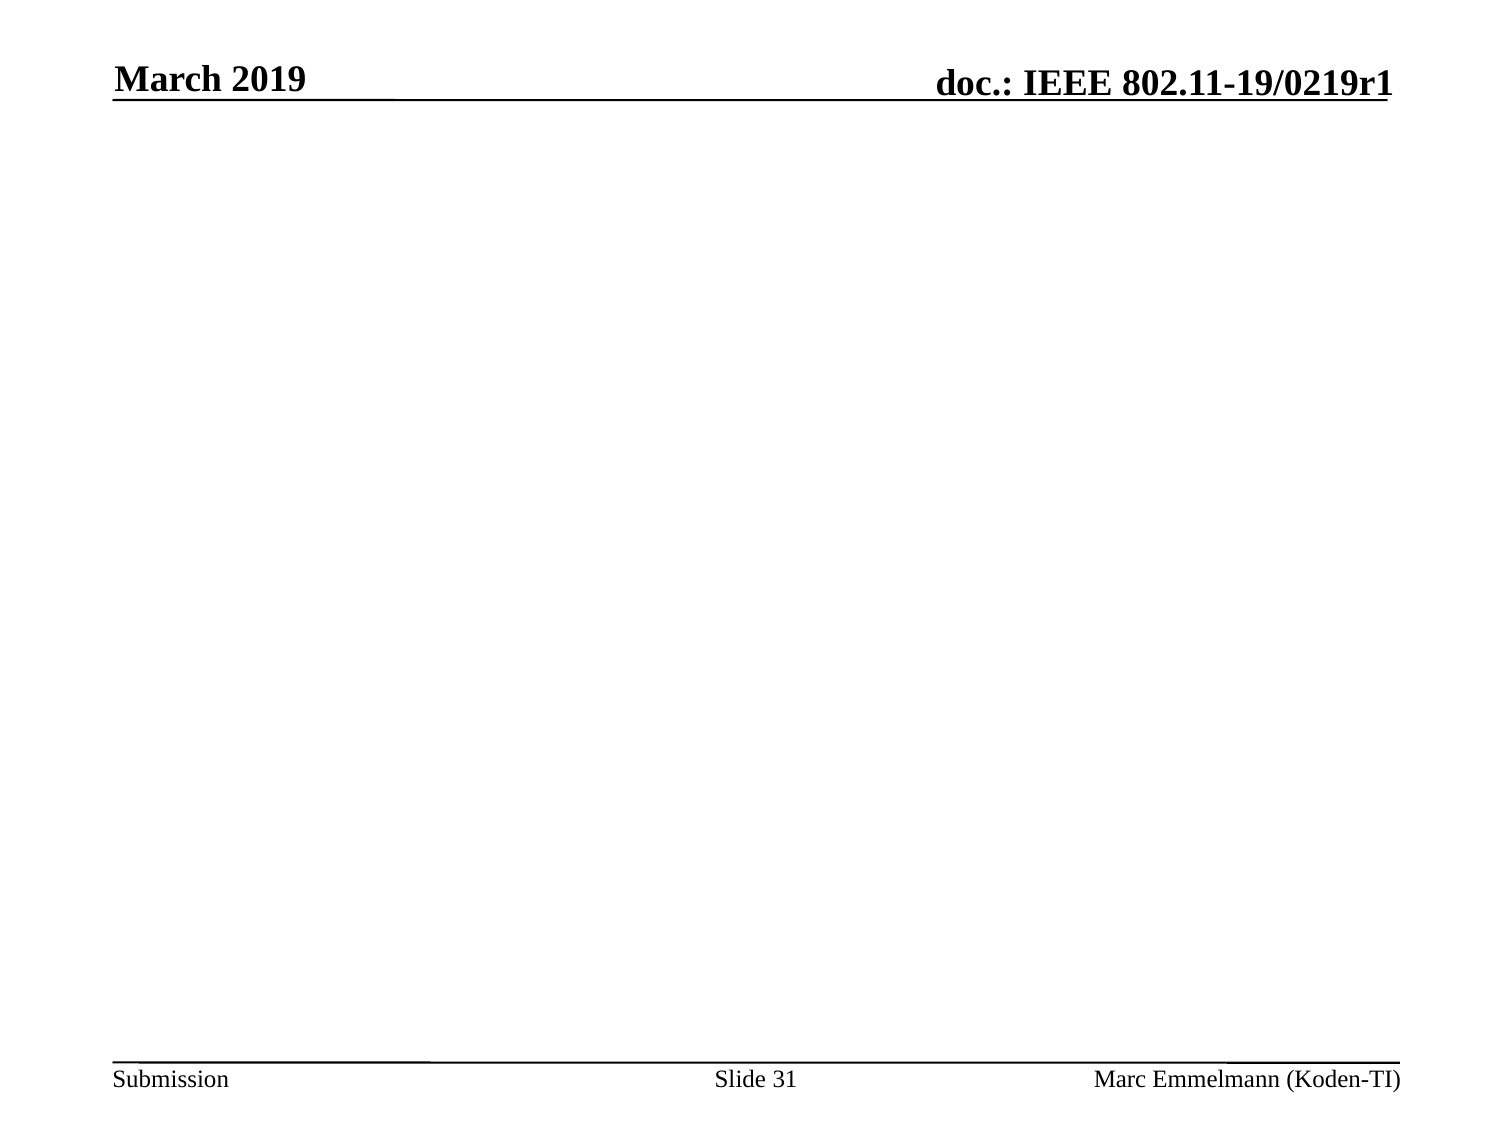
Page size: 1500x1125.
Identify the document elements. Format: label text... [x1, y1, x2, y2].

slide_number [114, 54, 423, 100]
footer Marc Emmelmann (Koden-TI) [878, 1061, 1402, 1093]
slide_number Slide 31 [712, 1061, 800, 1123]
